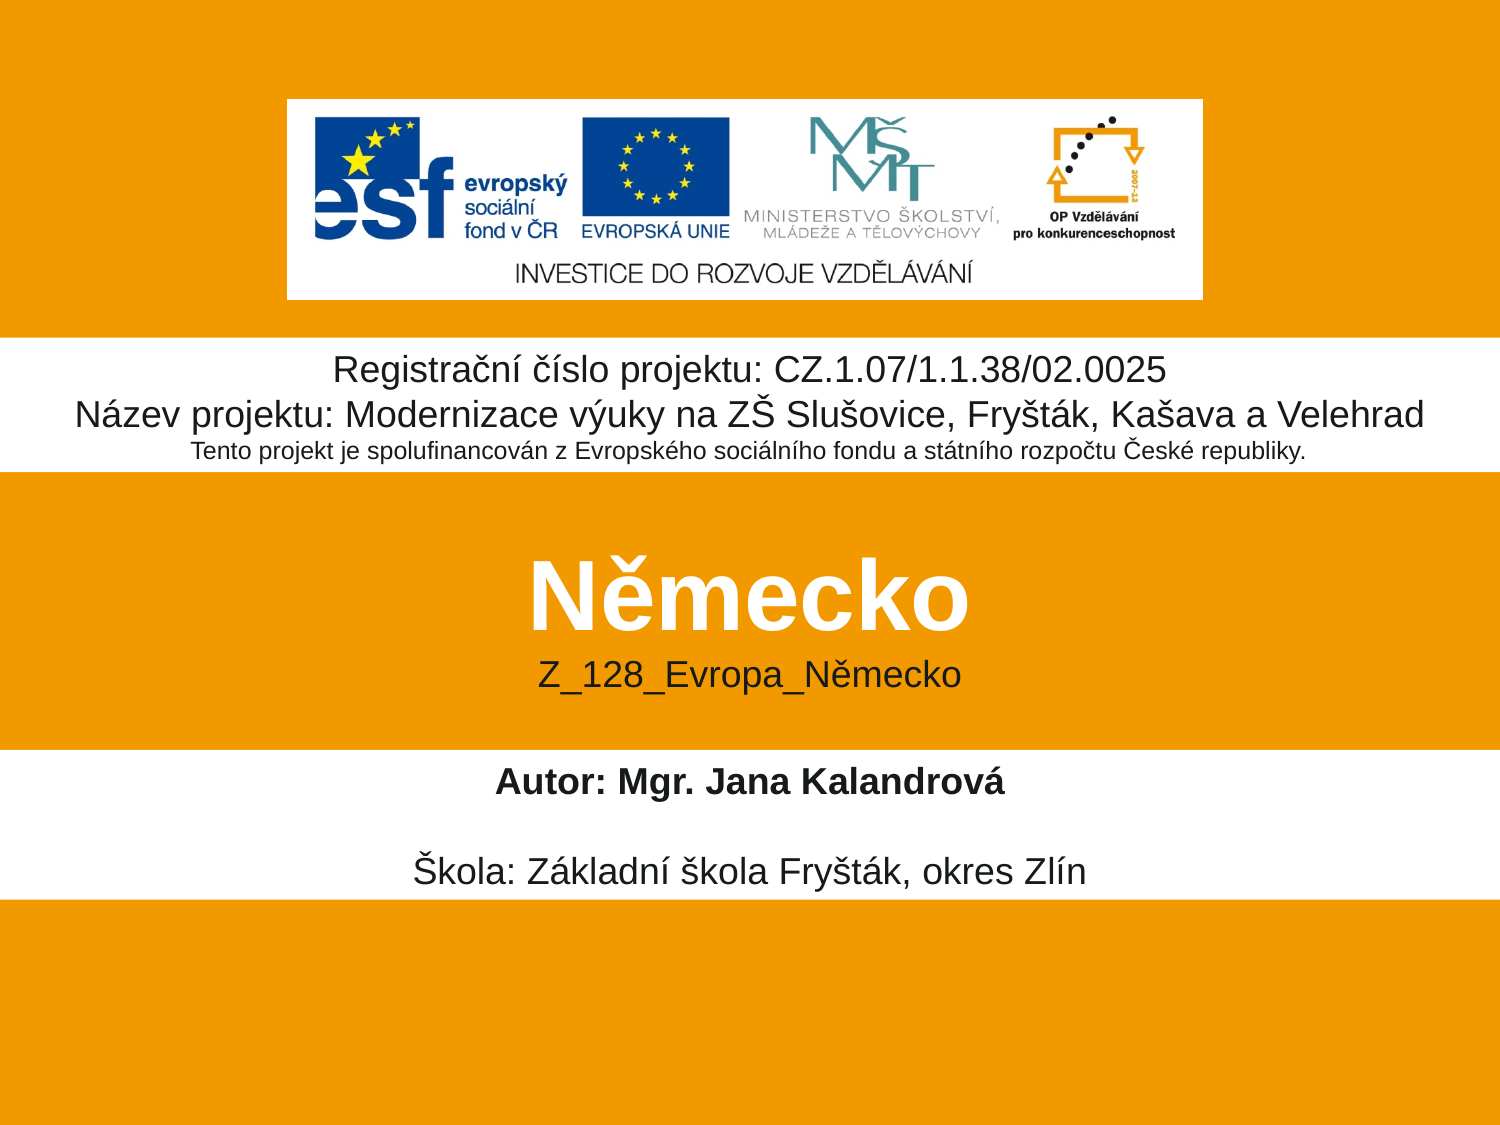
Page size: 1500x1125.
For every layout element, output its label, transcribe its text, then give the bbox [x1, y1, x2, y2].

text_box Autor: Mgr. Jana Kalandrová Škola: Základní škola Fryšták, okres Zlín [0, 749, 1500, 900]
picture [287, 99, 1203, 300]
title Německo Z_128_Evropa_Německo [112, 537, 1388, 688]
text_box Registrační číslo projektu: CZ.1.07/1.1.38/02.0025 Název projektu: Modernizace výuky na ZŠ Slušovice, Fryšták, Kašava a Velehrad Tento projekt je spolufinancován z Evropského sociálního fondu a státního rozpočtu České republiky. [0, 337, 1500, 473]
